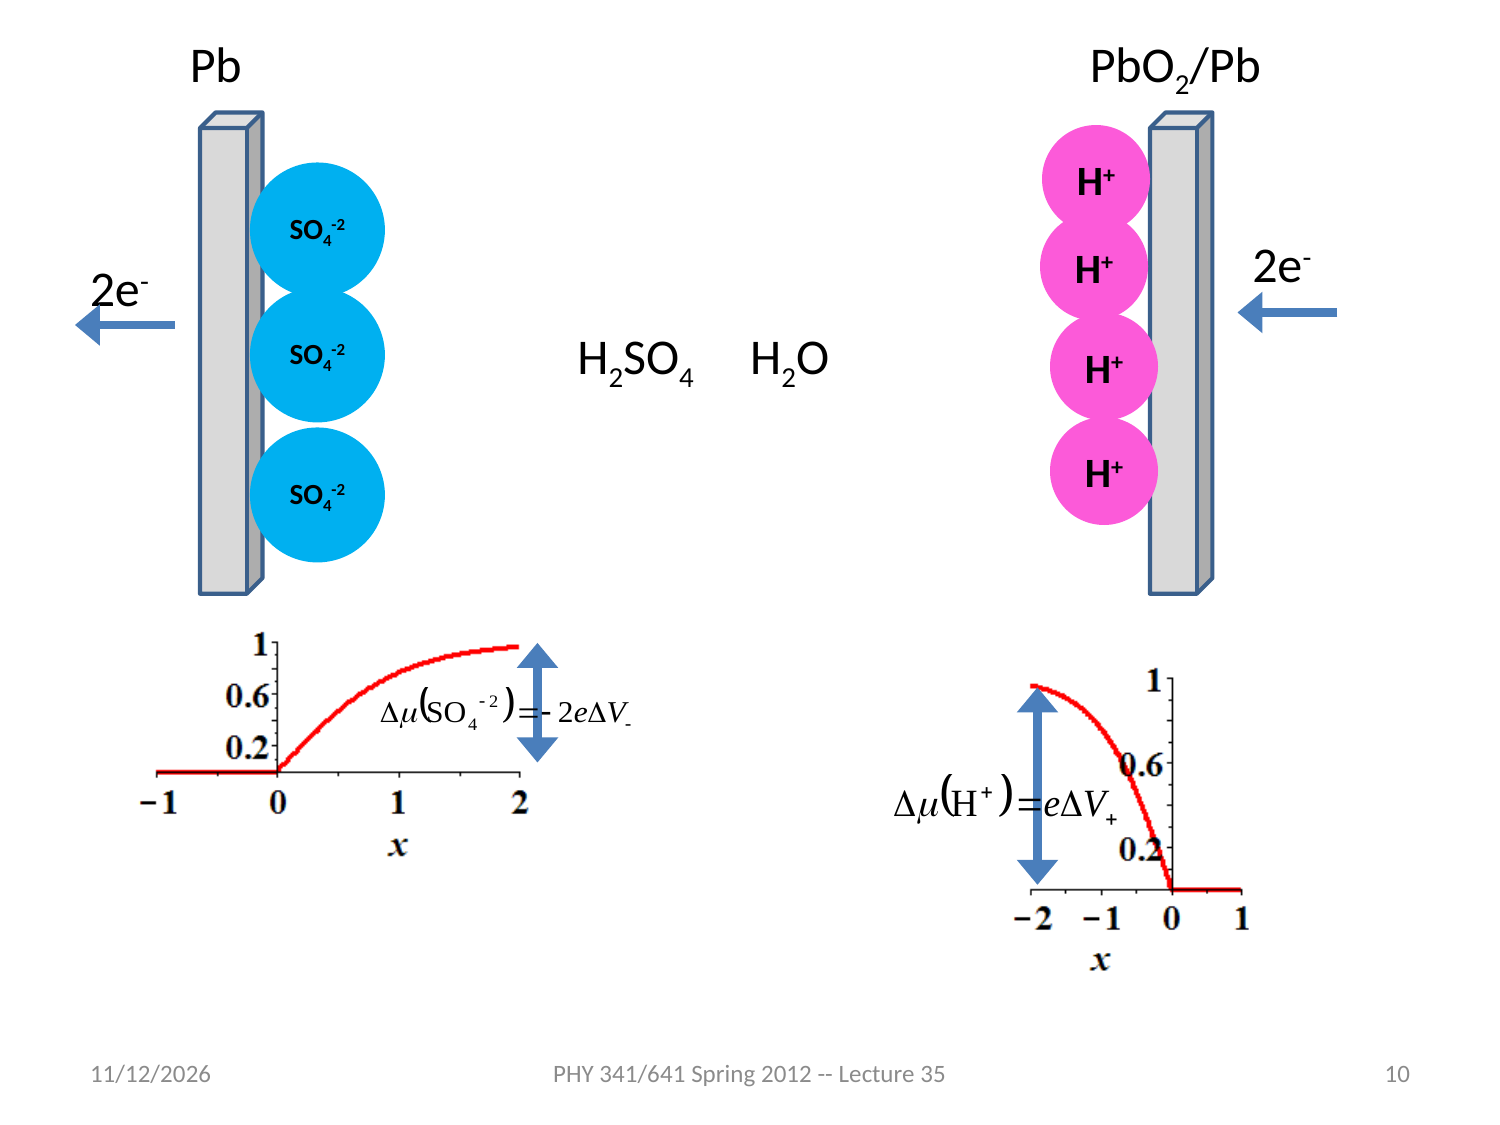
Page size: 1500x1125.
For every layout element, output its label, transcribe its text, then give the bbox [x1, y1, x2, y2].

picture [999, 648, 1260, 988]
text_box 2e- [1237, 224, 1363, 300]
text_box H+ [1039, 122, 1153, 223]
text_box H+ [1047, 414, 1161, 528]
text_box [887, 774, 1126, 834]
footer PHY 341/641 Spring 2012 -- Lecture 35 [512, 1042, 988, 1103]
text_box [374, 687, 643, 736]
slide_number 10 [1074, 1042, 1425, 1103]
text_box [1147, 110, 1215, 596]
text_box H+ [1037, 210, 1151, 319]
text_box PbO2/Pb [1074, 24, 1350, 108]
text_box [74, 24, 538, 872]
text_box H2SO4 H2O [562, 317, 875, 401]
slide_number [75, 1042, 425, 1103]
text_box H+ [1047, 310, 1161, 419]
